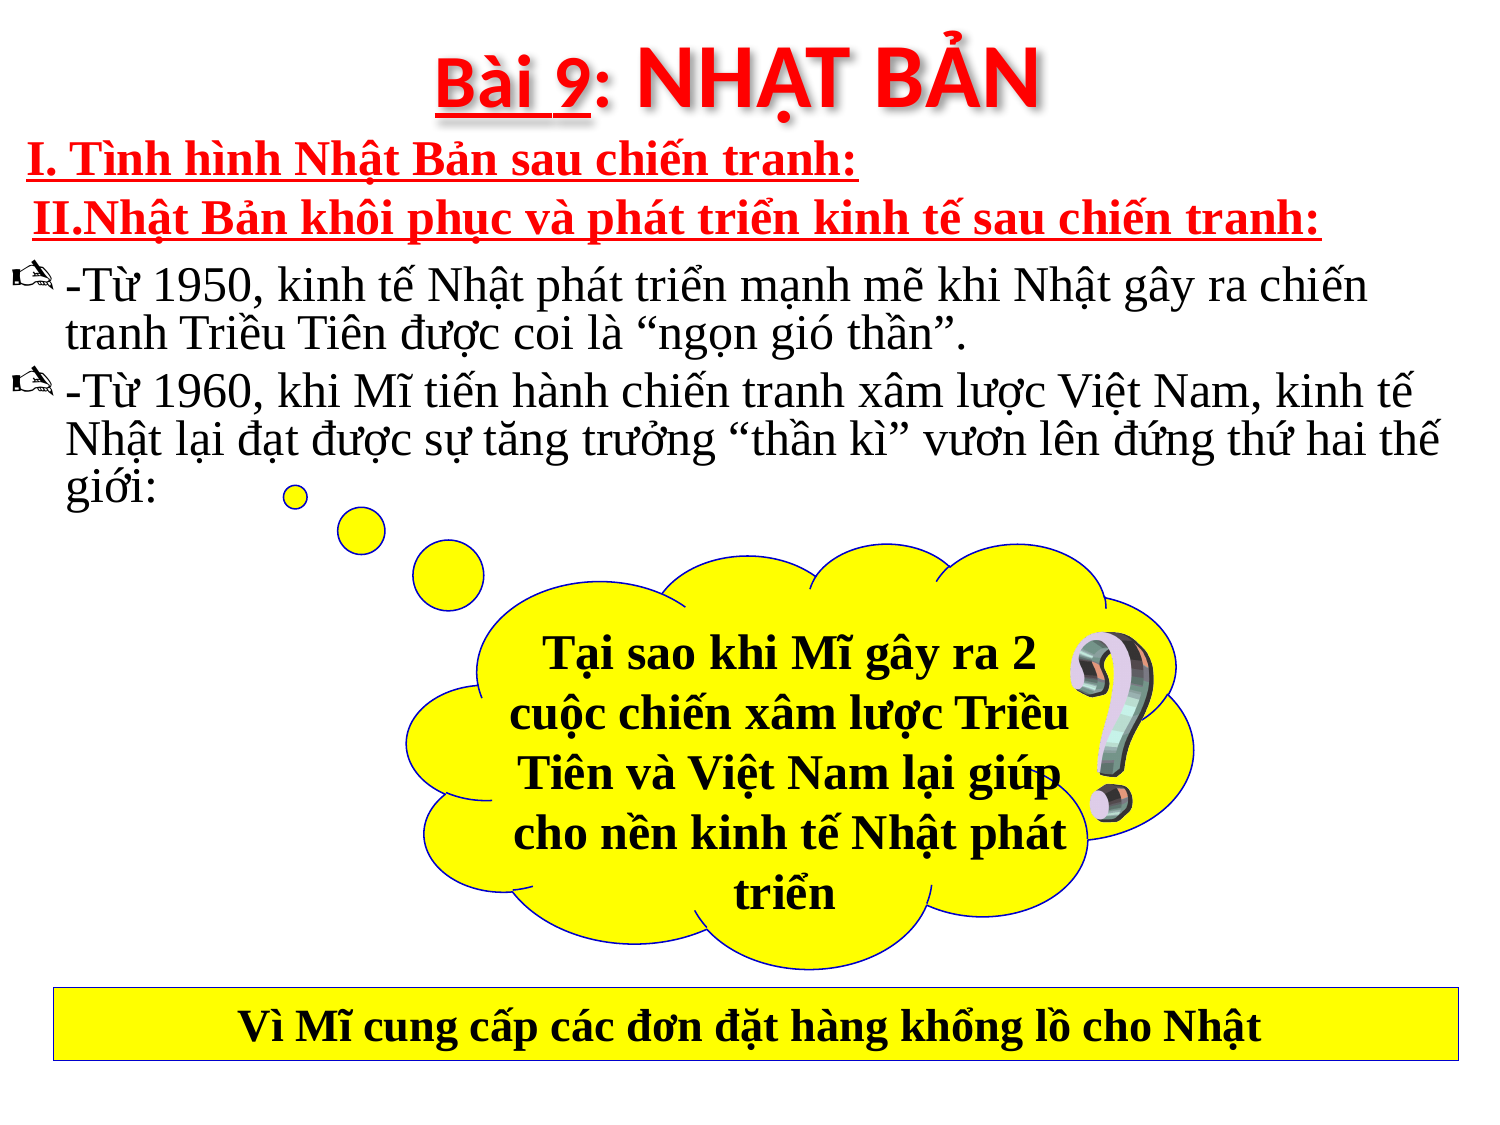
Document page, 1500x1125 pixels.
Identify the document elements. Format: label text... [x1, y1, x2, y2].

text_box -Từ 1950, kinh tế Nhật phát triển mạnh mẽ khi Nhật gây ra chiến tranh Triều Tiên được coi là “ngọn gió thần”. -Từ 1960, khi Mĩ tiến hành chiến tranh xâm lược Việt Nam, kinh tế Nhật lại đạt được sự tăng trưởng “thần kì” vươn lên đứng thứ hai thế giới: [0, 255, 1459, 1078]
text_box Bài 9: NHẬT BẢN [419, 8, 1081, 134]
text_box I. Tình hình Nhật Bản sau chiến tranh: [11, 125, 928, 195]
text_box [406, 542, 1194, 969]
text_box Vì Mĩ cung cấp các đơn đặt hàng khổng lồ cho Nhật [53, 987, 1459, 1061]
text_box II.Nhật Bản khôi phục và phát triển kinh tế sau chiến tranh: [17, 184, 1365, 254]
